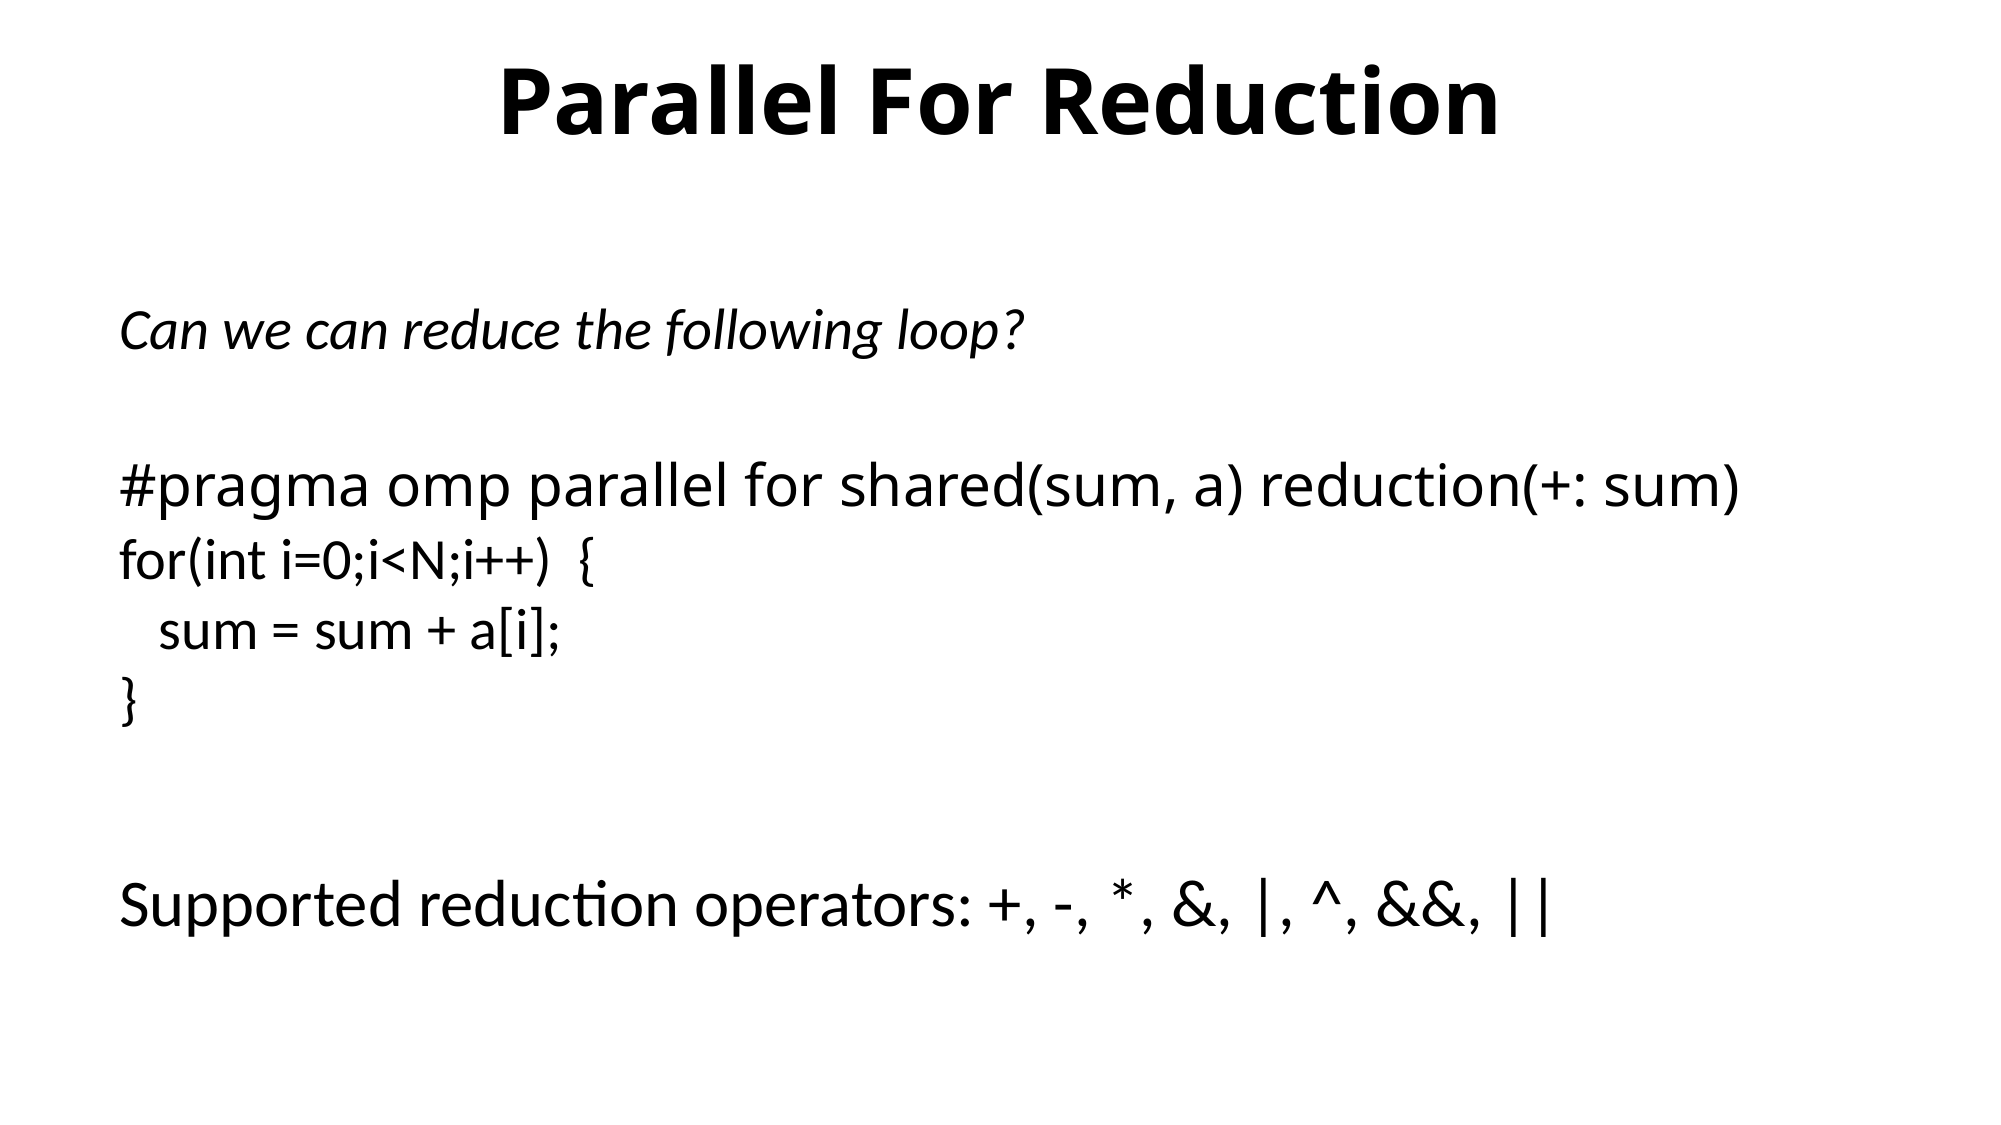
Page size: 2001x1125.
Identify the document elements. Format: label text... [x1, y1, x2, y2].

text_box Supported reduction operators: +, -, *, &, |, ^, &&, || [104, 852, 1725, 947]
text_box Can we can reduce the following loop? #pragma omp parallel for shared(sum, a) reduction(+: sum) for(int i=0;i<N;i++) { sum = sum + a[i]; } [104, 283, 1830, 739]
title Parallel For Reduction [137, 37, 1863, 173]
